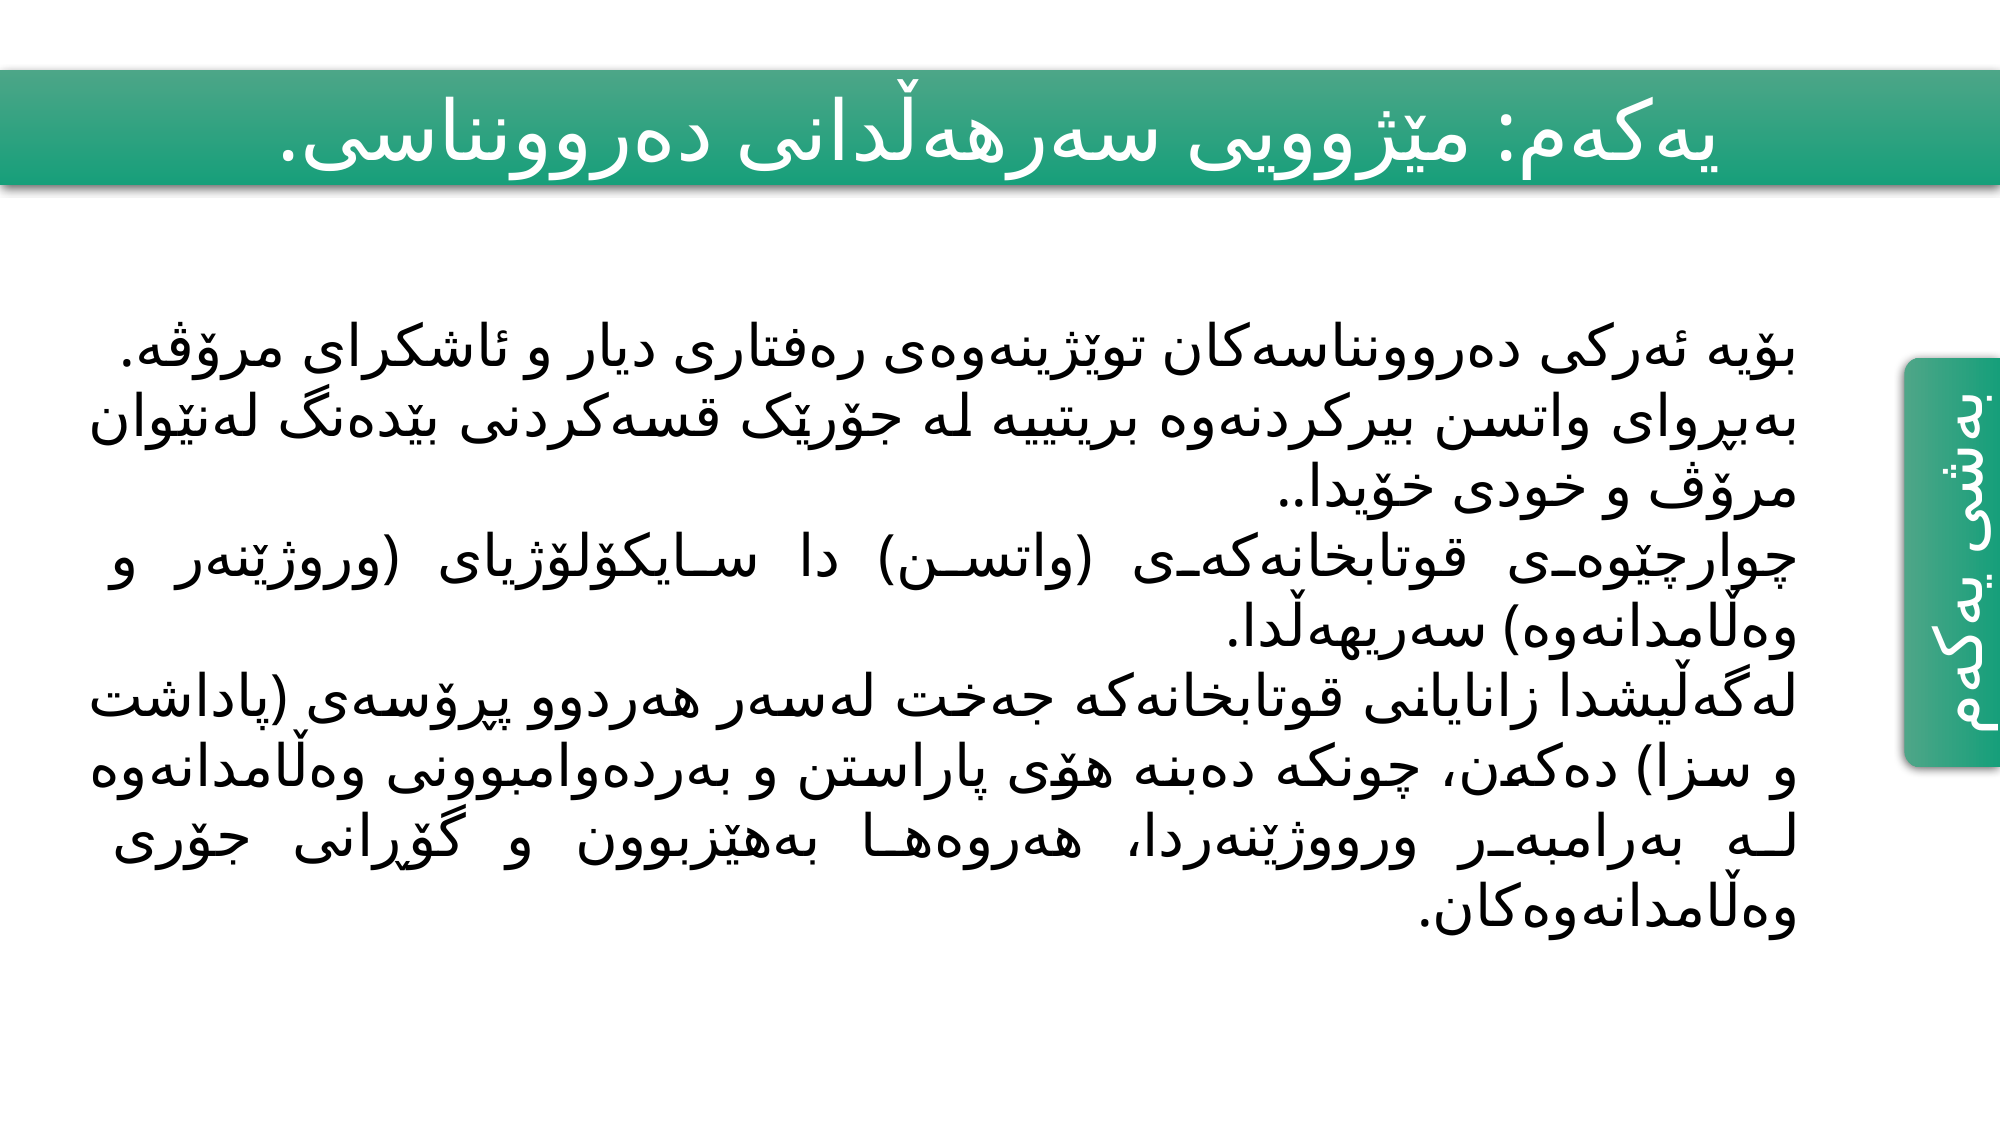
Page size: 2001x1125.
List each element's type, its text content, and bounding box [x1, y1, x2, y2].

text_box یەکەم: مێژوویی سەرهەڵدانی دەروونناسی. [0, 70, 2000, 185]
text_box بۆیە ئەرکی دەروونناسەکان توێژینەوەی رەفتاری دیار و ئاشکرای مرۆڤە. بەبڕوای واتسن بیرکردنەوە بریتییە لە جۆرێک قسەکردنی بێدەنگ لەنێوان مرۆڤ و خودی خۆیدا.. چوارچێوەی قوتابخانەکەی (واتسن) دا سایکۆلۆژیای (وروژێنەر و وەڵامدانەوە) سەریهەڵدا. لەگەڵیشدا زانایانی قوتابخانەکە جەخت لەسەر هەردوو پڕۆسەی (پاداشت و سزا) دەکەن، چونکە دەبنە هۆی پاراستن و بەردەوامبوونی وەڵامدانەوە لە بەرامبەر ورووژێنەردا، هەروەها بەهێزبوون و گۆڕانی جۆری وەڵامدانەوەکان. [72, 301, 1815, 946]
text_box بەشی یەکەم [1904, 357, 2000, 768]
